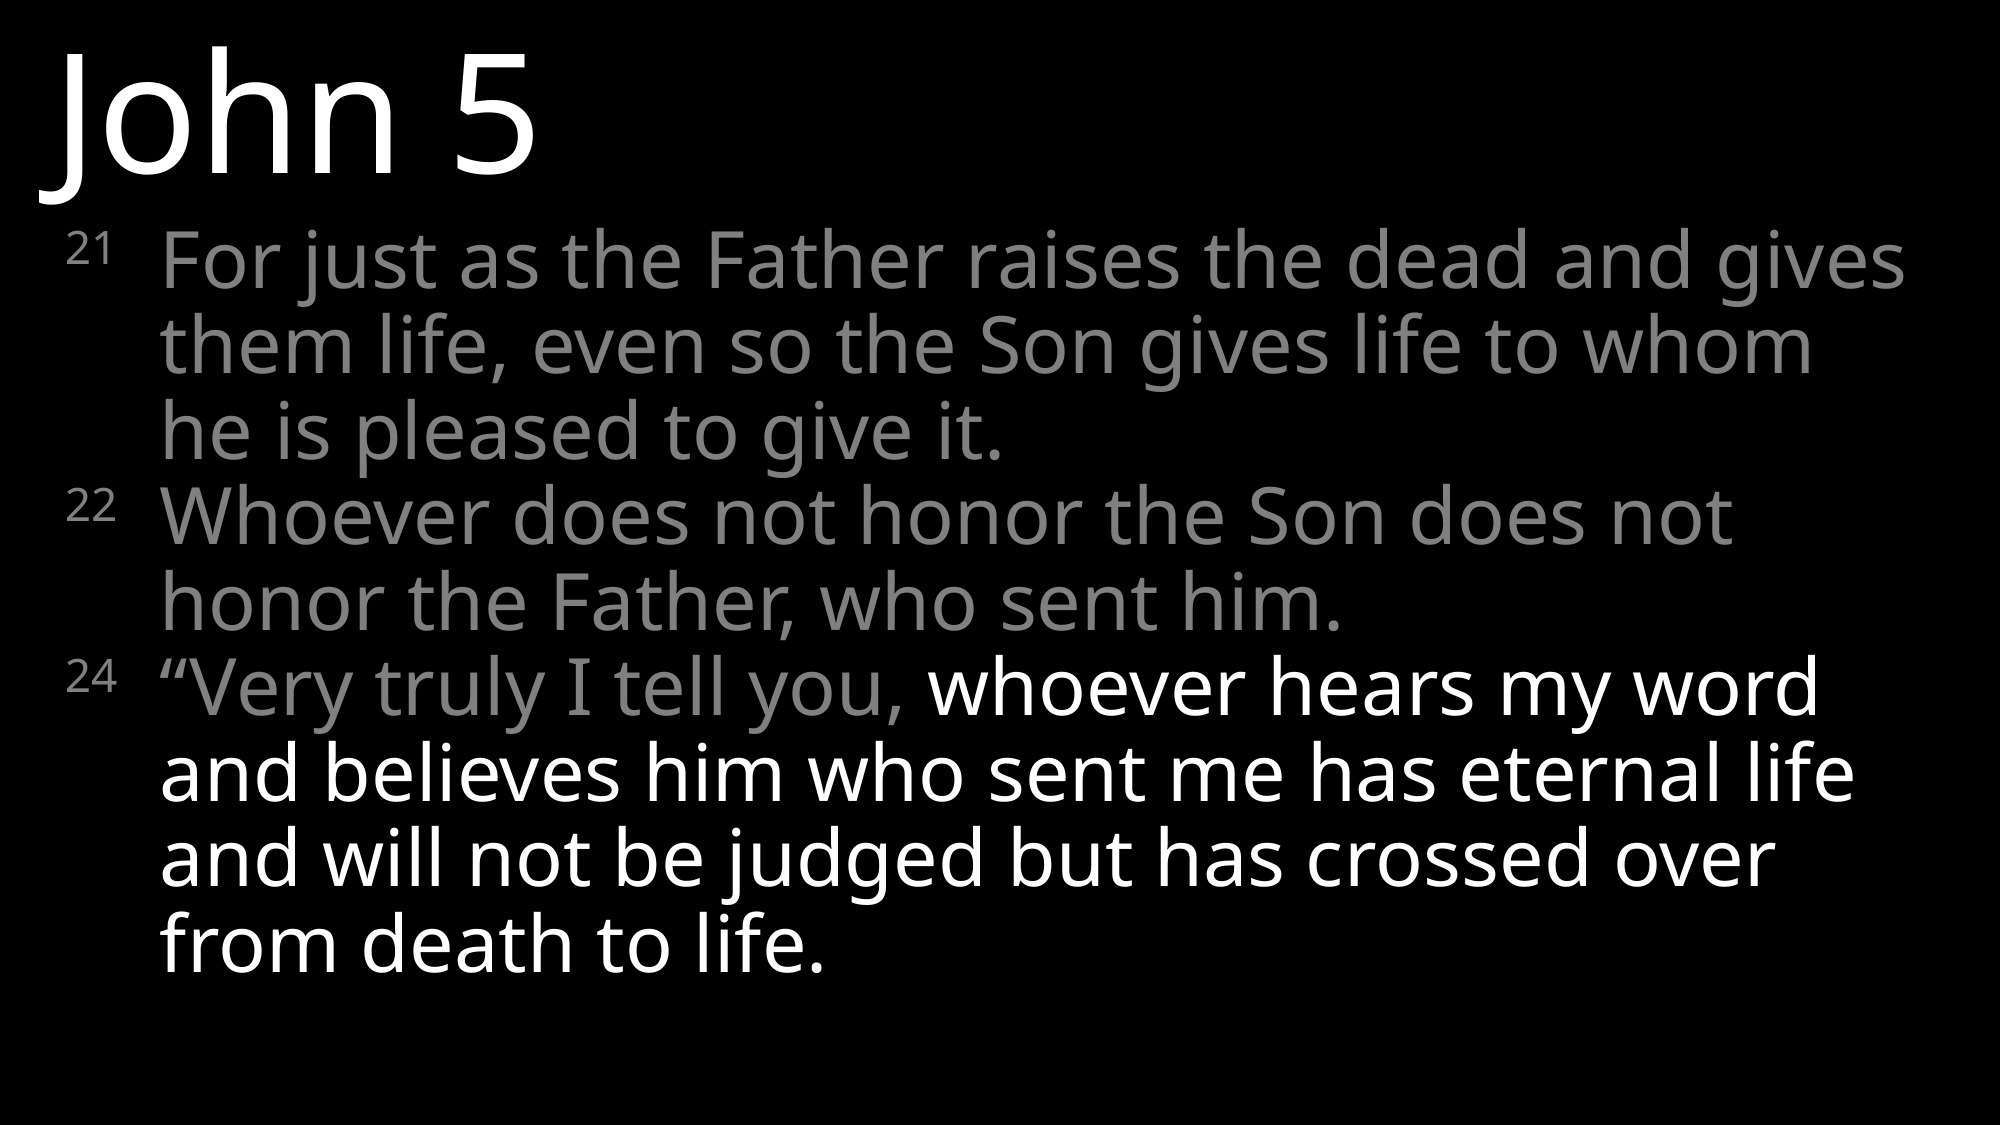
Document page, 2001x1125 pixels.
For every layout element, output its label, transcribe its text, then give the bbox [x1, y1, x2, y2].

text_box 21 For just as the Father raises the dead and gives them life, even so the Son gives life to whom he is pleased to give it. 22 Whoever does not honor the Son does not honor the Father, who sent him. 24 “Very truly I tell you, whoever hears my word and believes him who sent me has eternal life and will not be judged but has crossed over from death to life. [49, 212, 1943, 1083]
text_box John 5 [37, 0, 1838, 215]
